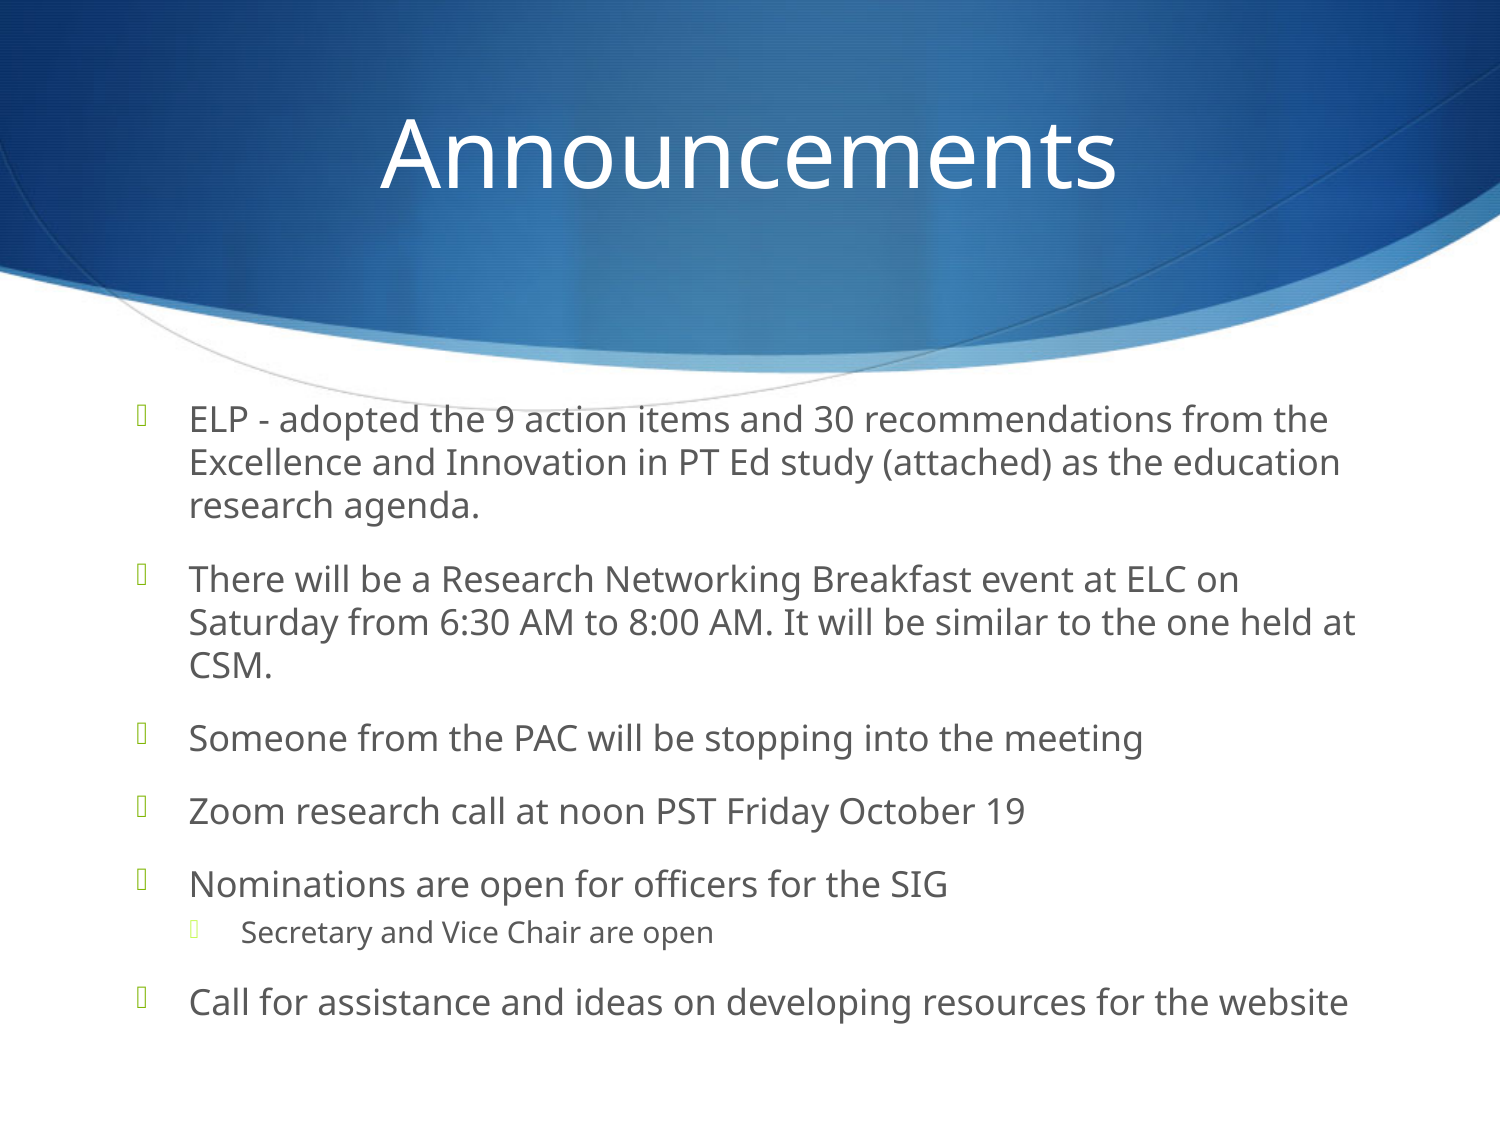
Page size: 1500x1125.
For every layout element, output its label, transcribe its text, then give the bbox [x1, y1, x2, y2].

list ELP - adopted the 9 action items and 30 recommendations from the Excellence and Innovation in PT Ed study (attached) as the education research agenda. There will be a Research Networking Breakfast event at ELC on Saturday from 6:30 AM to 8:00 AM. It will be similar to the one held at CSM. Someone from the PAC will be stopping into the meeting Zoom research call at noon PST Friday October 19 Nominations are open for officers for the SIG Secretary and Vice Chair are open Call for assistance and ideas on developing resources for the website [121, 389, 1379, 1051]
title Announcements [75, 56, 1425, 245]
picture [0, 0, 1500, 1125]
